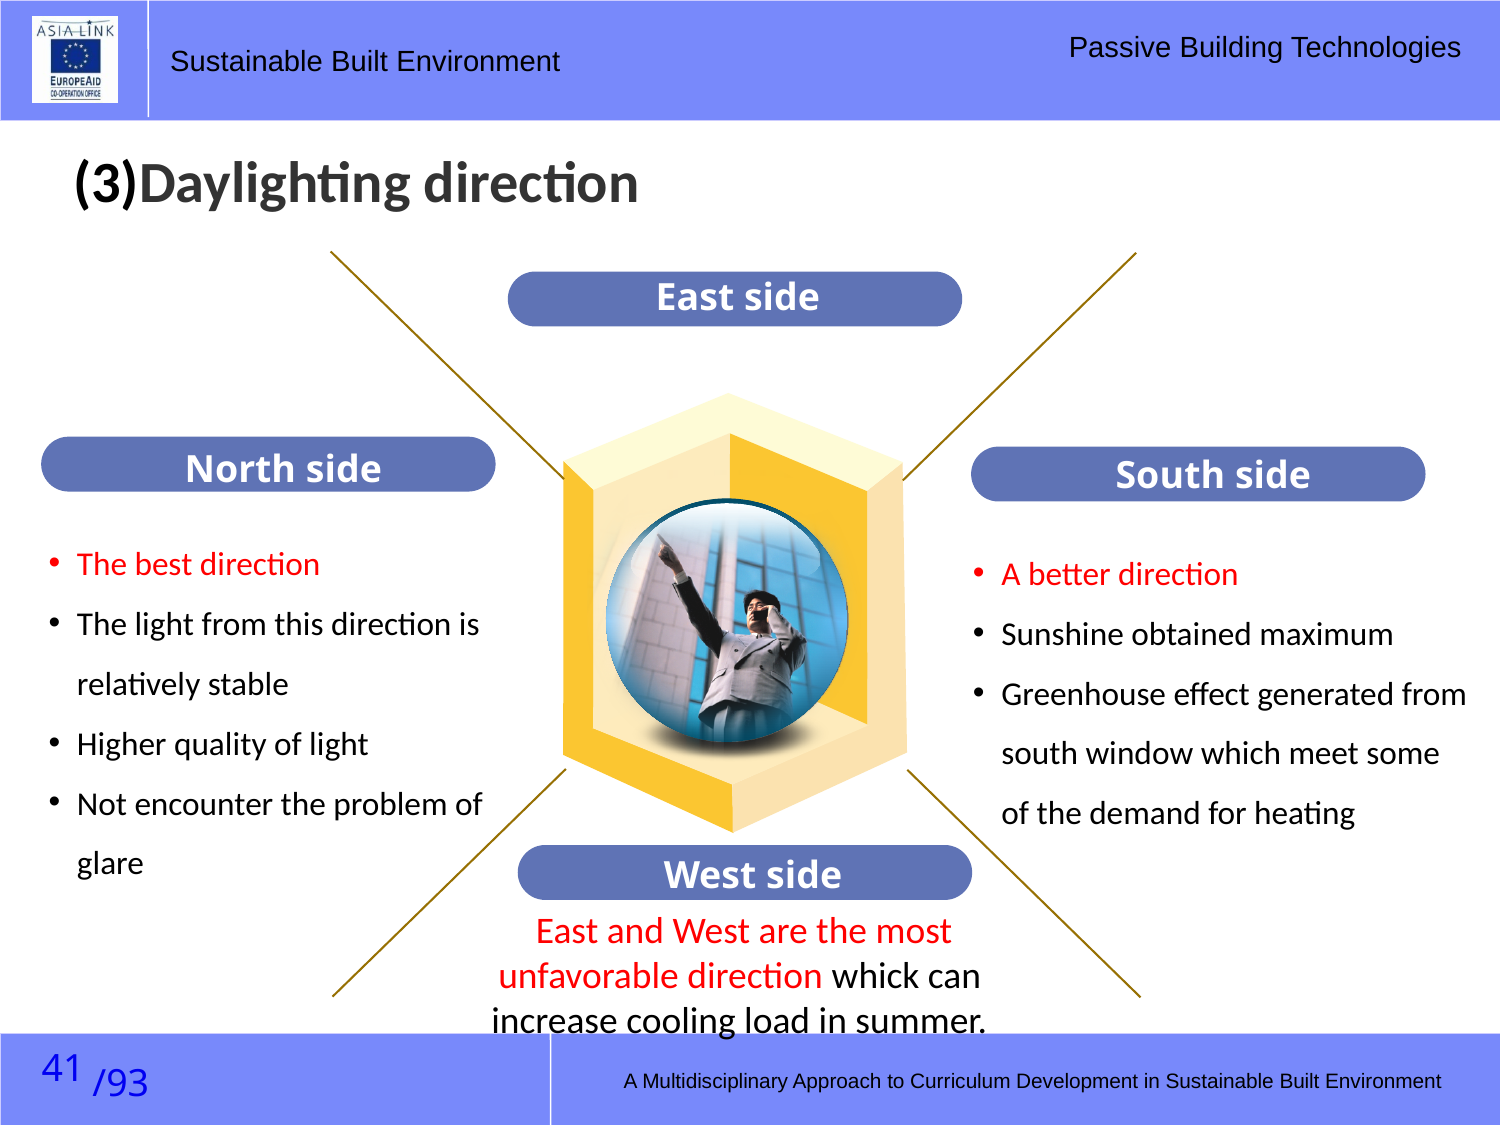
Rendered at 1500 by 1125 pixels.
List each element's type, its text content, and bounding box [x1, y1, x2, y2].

text_box East and West are the most unfavorable direction whick can increase cooling load in summer. [442, 898, 1037, 1049]
text_box A better direction Sunshine obtained maximum Greenhouse effect generated from south window which meet some of the demand for heating [957, 524, 1485, 839]
picture [586, 470, 866, 770]
text_box [971, 446, 1090, 502]
slide_number 40 [26, 1039, 377, 1100]
picture [32, 16, 118, 103]
text_box The best direction The light from this direction is relatively stable Higher quality of light Not encounter the problem of glare [33, 514, 561, 889]
text_box West side [638, 843, 858, 904]
text_box [41, 436, 159, 492]
text_box South side [1090, 443, 1327, 504]
text_box [507, 271, 963, 327]
text_box [517, 845, 638, 900]
text_box [1327, 446, 1426, 502]
text_box [858, 845, 973, 900]
text_box [398, 436, 496, 492]
text_box (3)Daylighting direction [58, 136, 743, 222]
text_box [563, 392, 908, 834]
text_box East side [630, 265, 836, 326]
text_box A Multidisciplinary Approach to Curriculum Development in Sustainable Built Environment [587, 1060, 1457, 1100]
text_box North side [159, 436, 398, 498]
